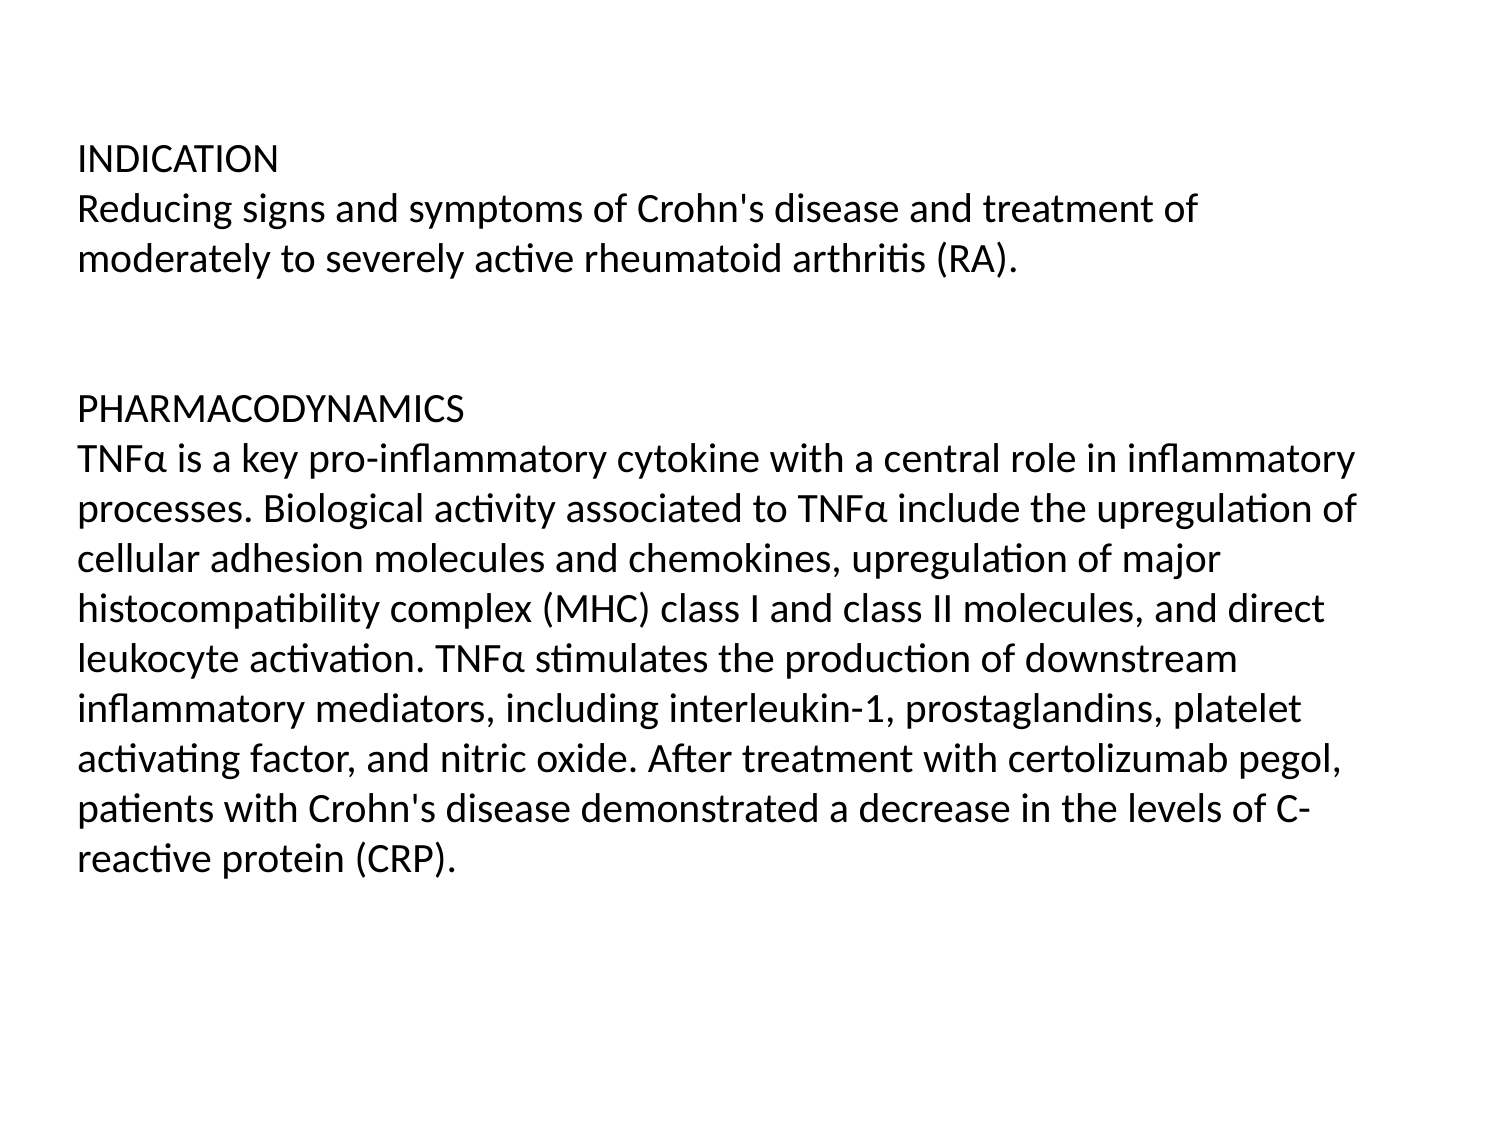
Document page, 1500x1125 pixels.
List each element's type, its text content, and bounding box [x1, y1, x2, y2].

text_box INDICATION Reducing signs and symptoms of Crohn's disease and treatment of moderately to severely active rheumatoid arthritis (RA). PHARMACODYNAMICS TNFα is a key pro-inflammatory cytokine with a central role in inflammatory processes. Biological activity associated to TNFα include the upregulation of cellular adhesion molecules and chemokines, upregulation of major histocompatibility complex (MHC) class I and class II molecules, and direct leukocyte activation. TNFα stimulates the production of downstream inflammatory mediators, including interleukin-1, prostaglandins, platelet activating factor, and nitric oxide. After treatment with certolizumab pegol, patients with Crohn's disease demonstrated a decrease in the levels of C-reactive protein (CRP). [62, 123, 1413, 889]
